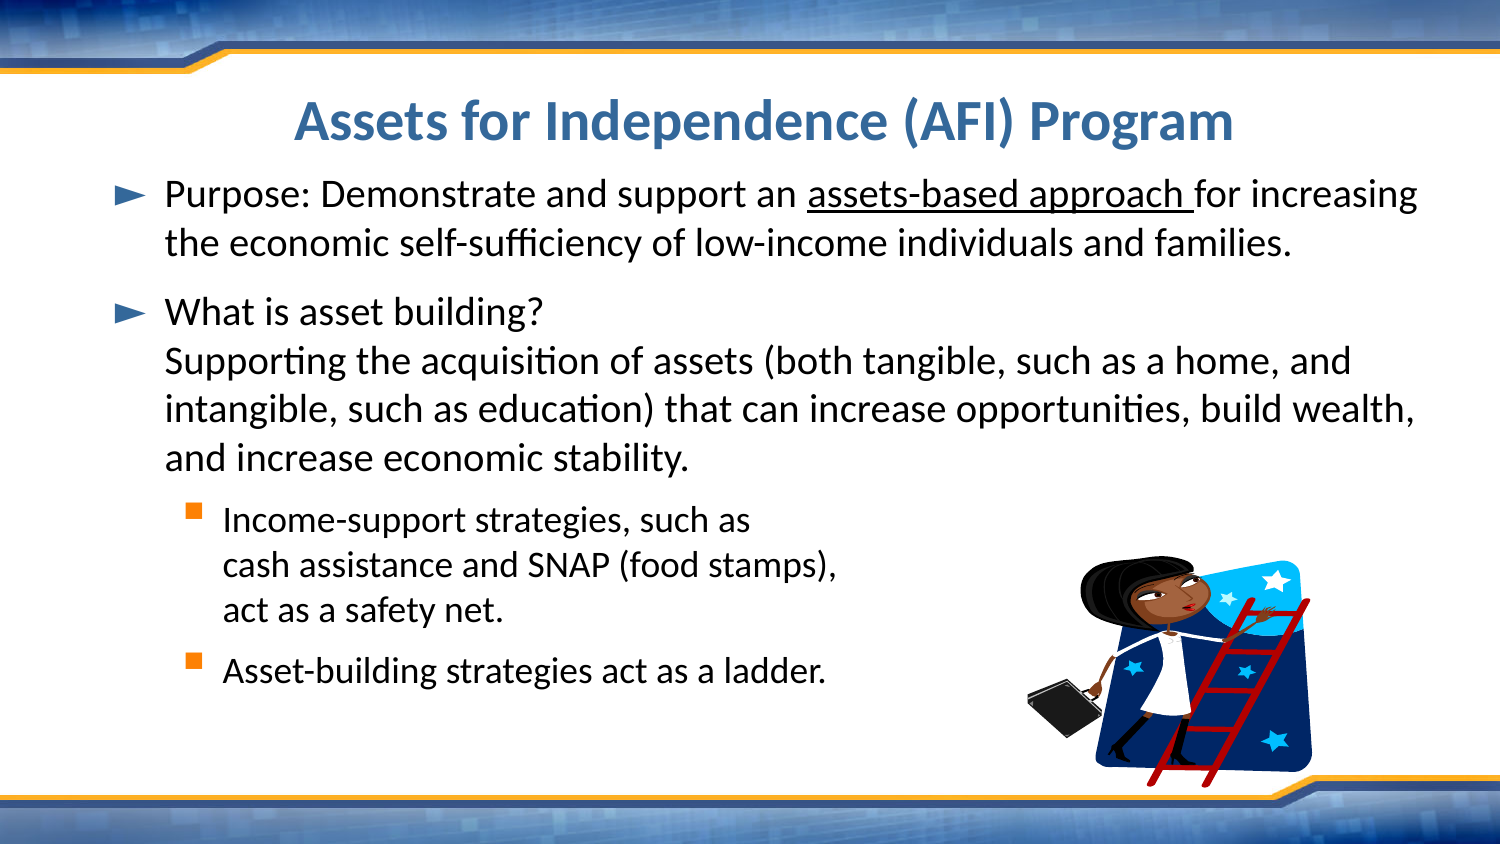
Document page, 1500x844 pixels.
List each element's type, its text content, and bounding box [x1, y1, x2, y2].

title Assets for Independence (AFI) Program [87, 75, 1442, 150]
list Purpose: Demonstrate and support an assets-based approach for increasing the economic self-sufficiency of low-income individuals and families. What is asset building? Supporting the acquisition of assets (both tangible, such as a home, and intangible, such as education) that can increase opportunities, build wealth, and increase economic stability. Income-support strategies, such as cash assistance and SNAP (food stamps), act as a safety net. Asset-building strategies act as a ladder. [99, 159, 1442, 750]
picture [0, 0, 1500, 844]
